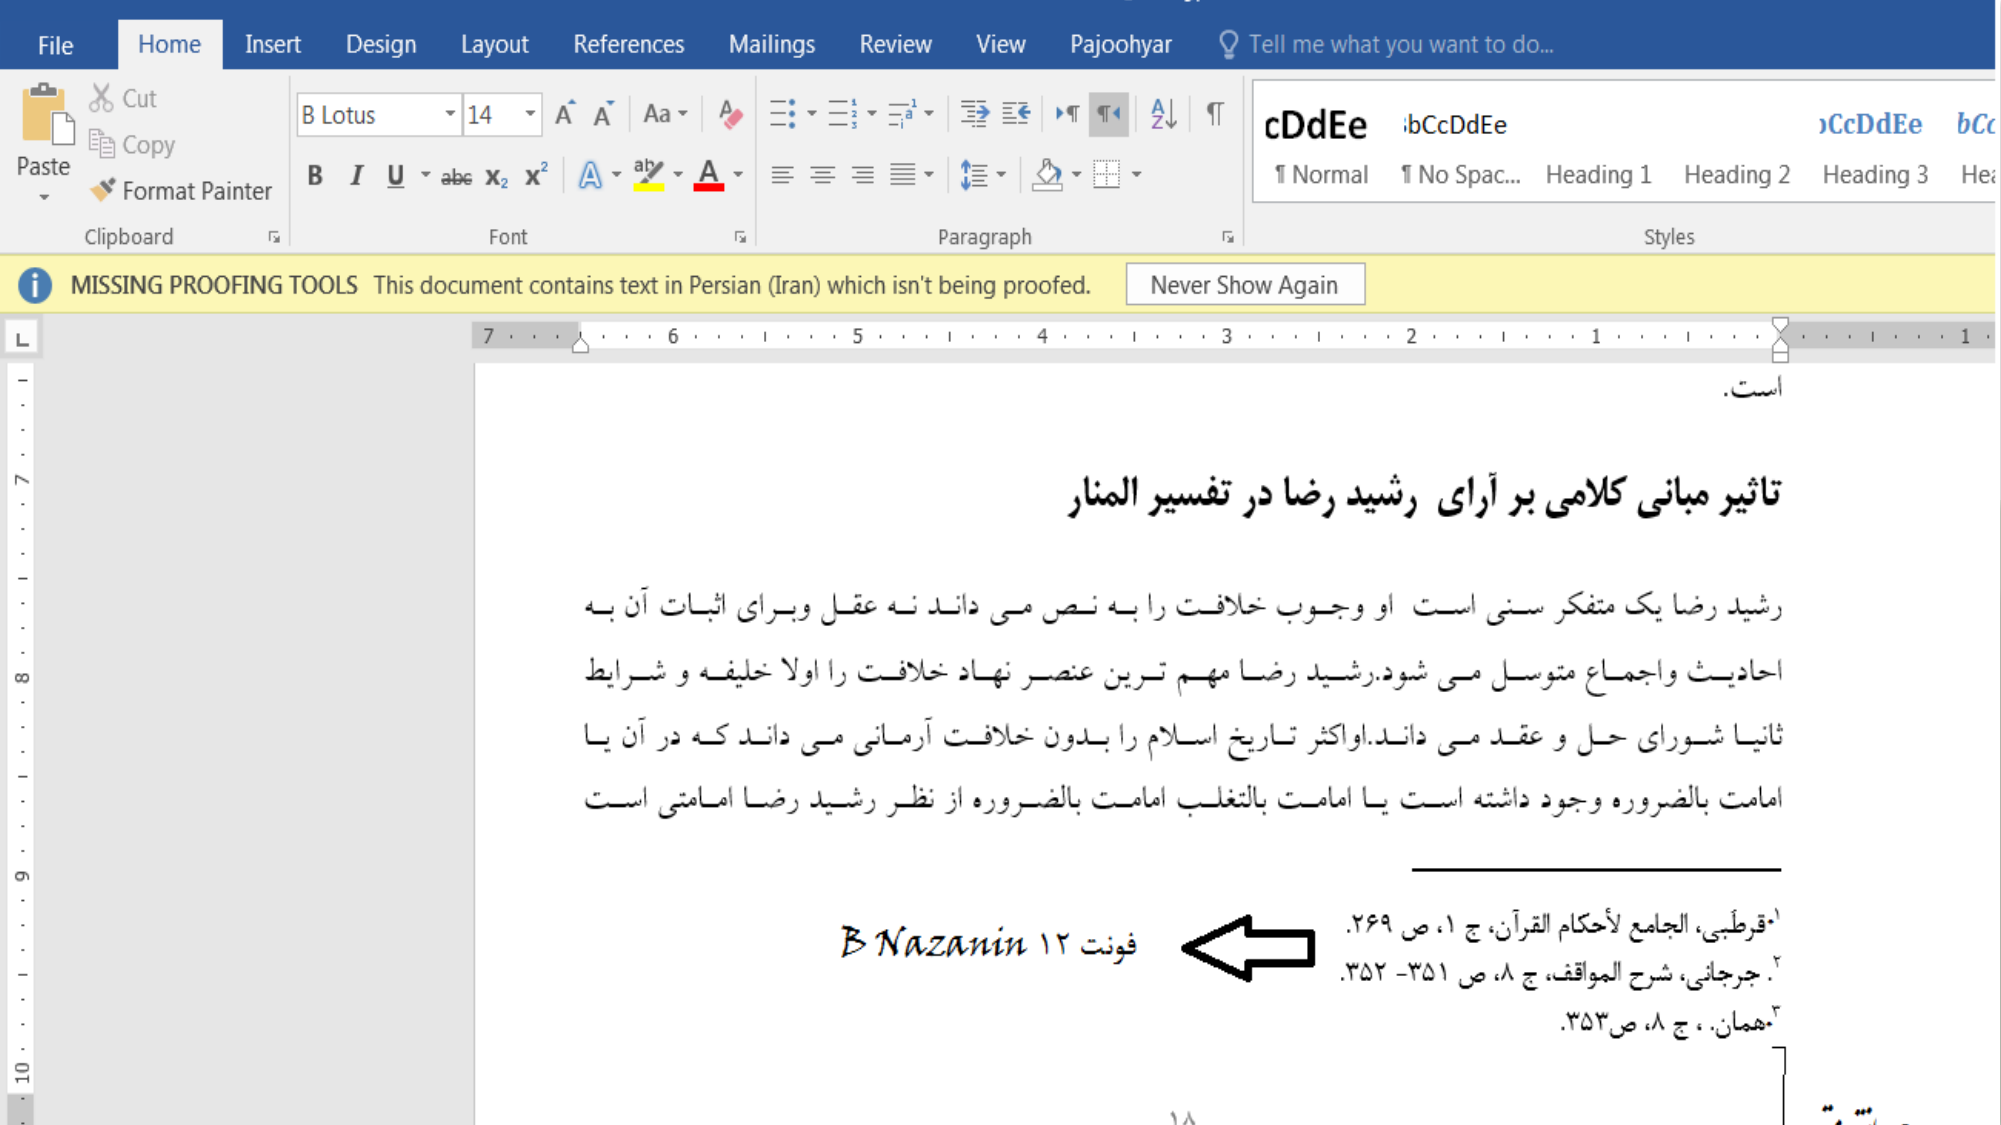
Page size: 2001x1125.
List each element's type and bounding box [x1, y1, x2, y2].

list [0, 0, 2000, 1125]
